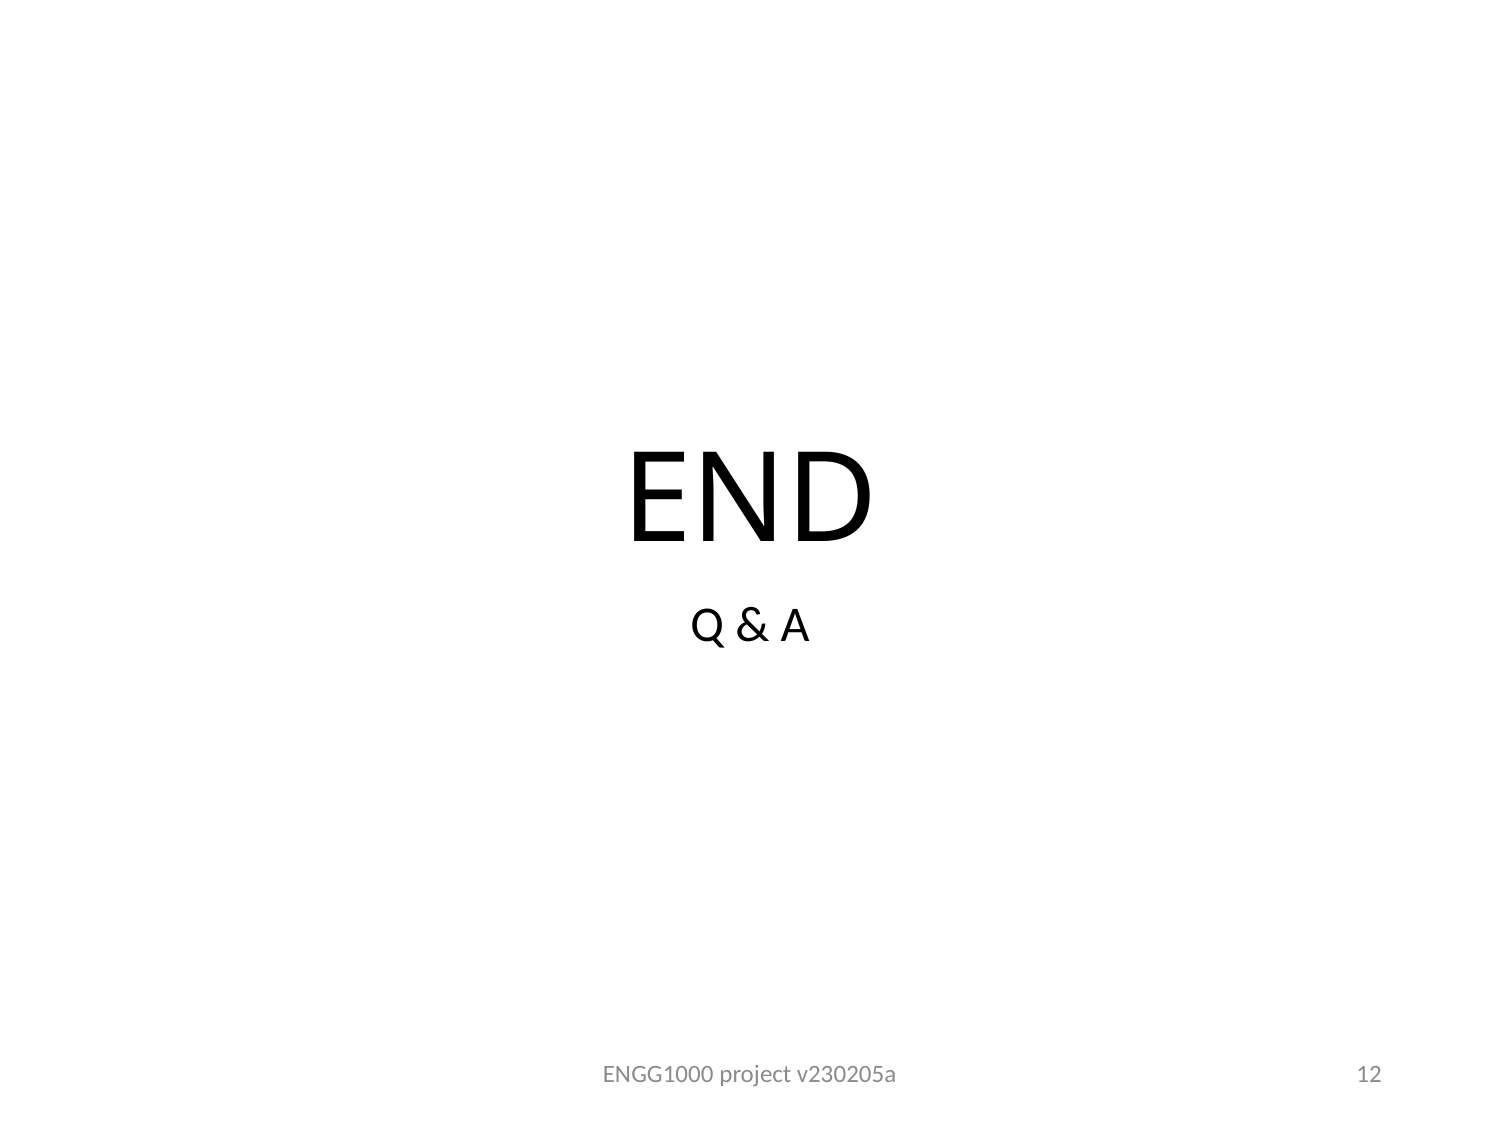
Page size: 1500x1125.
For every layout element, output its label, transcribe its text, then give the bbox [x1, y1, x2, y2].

footer ENGG1000 project v230205a [496, 1042, 1004, 1103]
subtitle Q & A [187, 590, 1313, 863]
slide_number 12 [1059, 1042, 1397, 1103]
title END [187, 184, 1313, 576]
